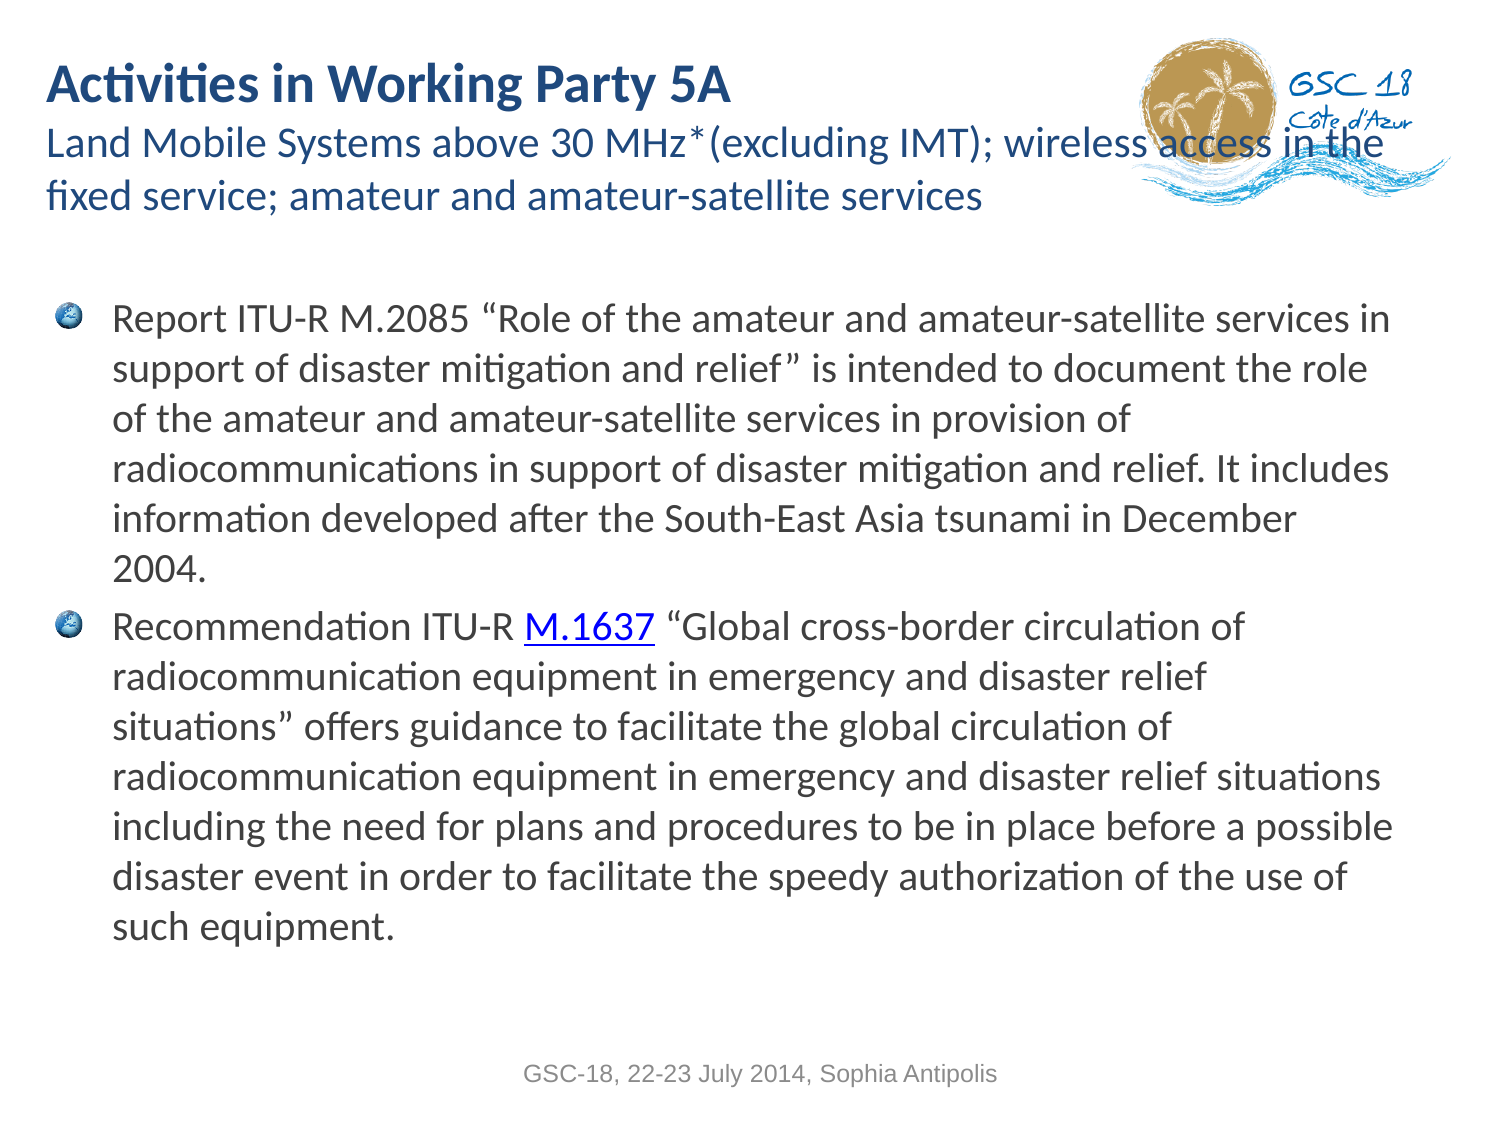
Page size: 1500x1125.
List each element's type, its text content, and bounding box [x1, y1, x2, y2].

picture [1118, 35, 1463, 208]
footer GSC-18, 22-23 July 2014, Sophia Antipolis [480, 1042, 1042, 1103]
picture [55, 610, 83, 638]
picture [55, 302, 83, 329]
title Activities in Working Party 5A Land Mobile Systems above 30 MHz*(excluding IMT); wireless access in the fixed service; amateur and amateur-satellite services [31, 39, 1450, 228]
list Report ITU-R M.2085 “Role of the amateur and amateur-satellite services in support of disaster mitigation and relief” is intended to document the role of the amateur and amateur-satellite services in provision of radiocommunications in support of disaster mitigation and relief. It includes information developed after the South-East Asia tsunami in December 2004. Recommendation ITU-R M.1637 “Global cross-border circulation of radiocommunication equipment in emergency and disaster relief situations” offers guidance to facilitate the global circulation of radiocommunication equipment in emergency and disaster relief situations including the need for plans and procedures to be in place before a possible disaster event in order to facilitate the speedy authorization of the use of such equipment. [40, 228, 1413, 968]
